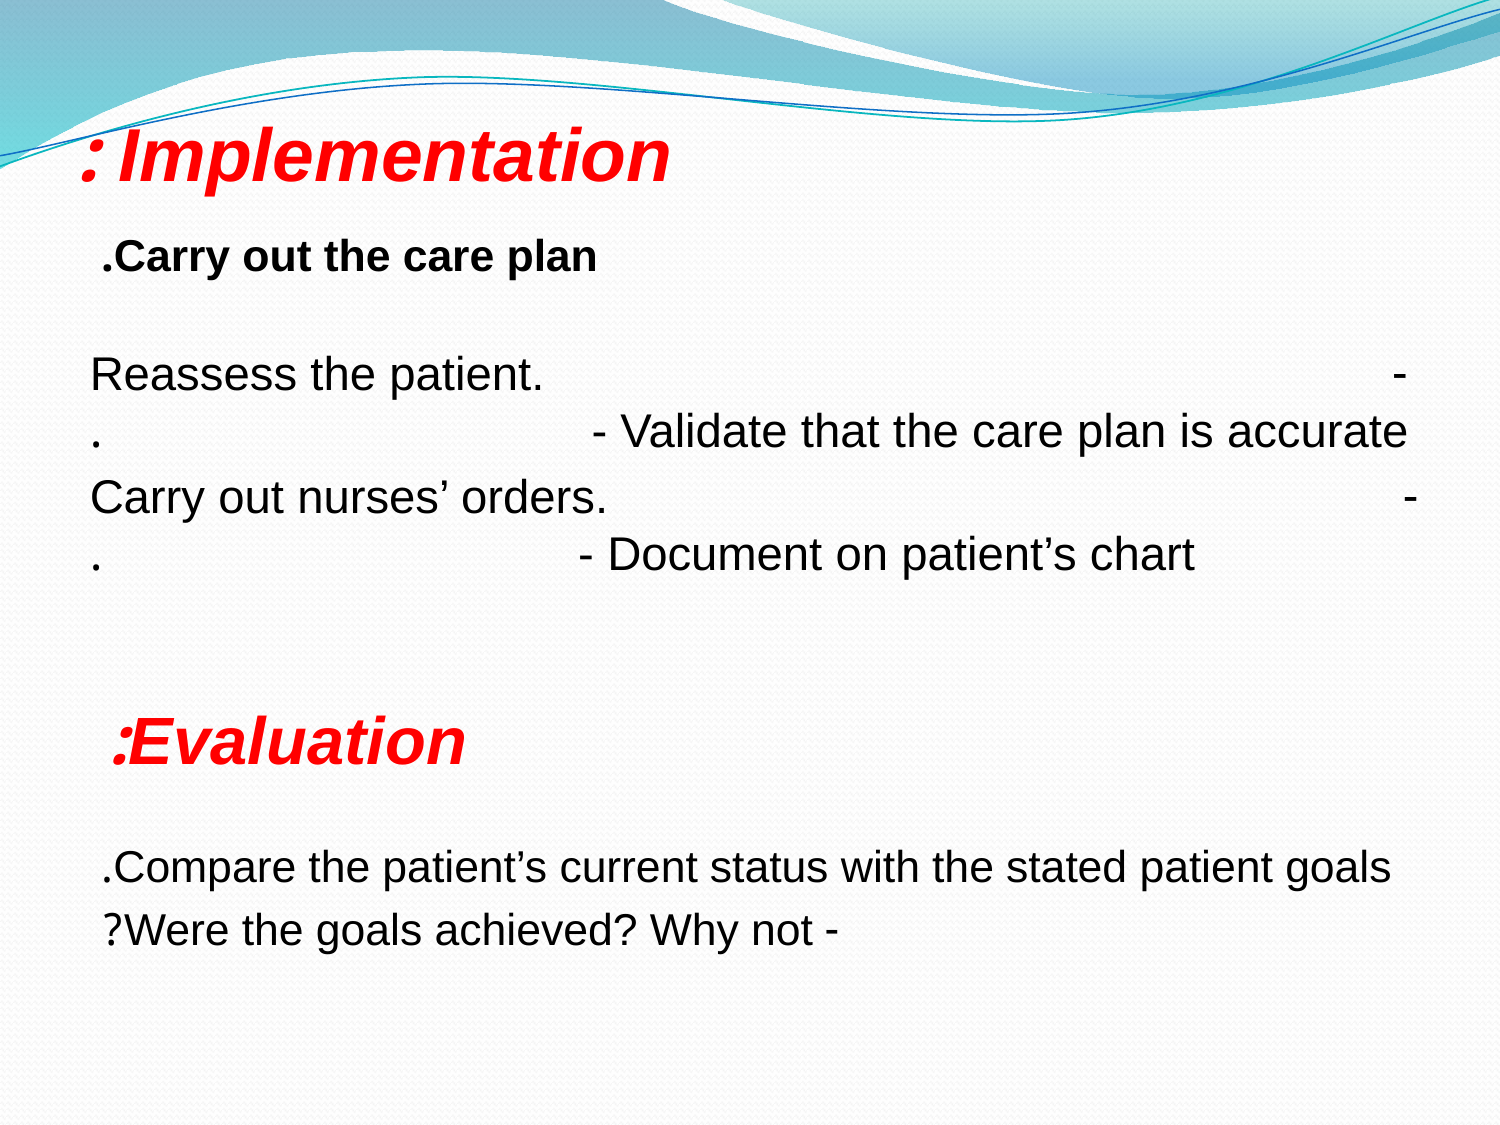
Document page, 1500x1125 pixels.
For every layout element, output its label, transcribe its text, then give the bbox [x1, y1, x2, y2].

list Carry out the care plan. - Reassess the patient. - Validate that the care plan is accurate. - Carry out nurses’ orders. - Document on patient’s chart. Evaluation: Compare the patient’s current status with the stated patient goals. - Were the goals achieved? Why not? [75, 219, 1436, 1038]
title Implementation : [75, 115, 1425, 197]
